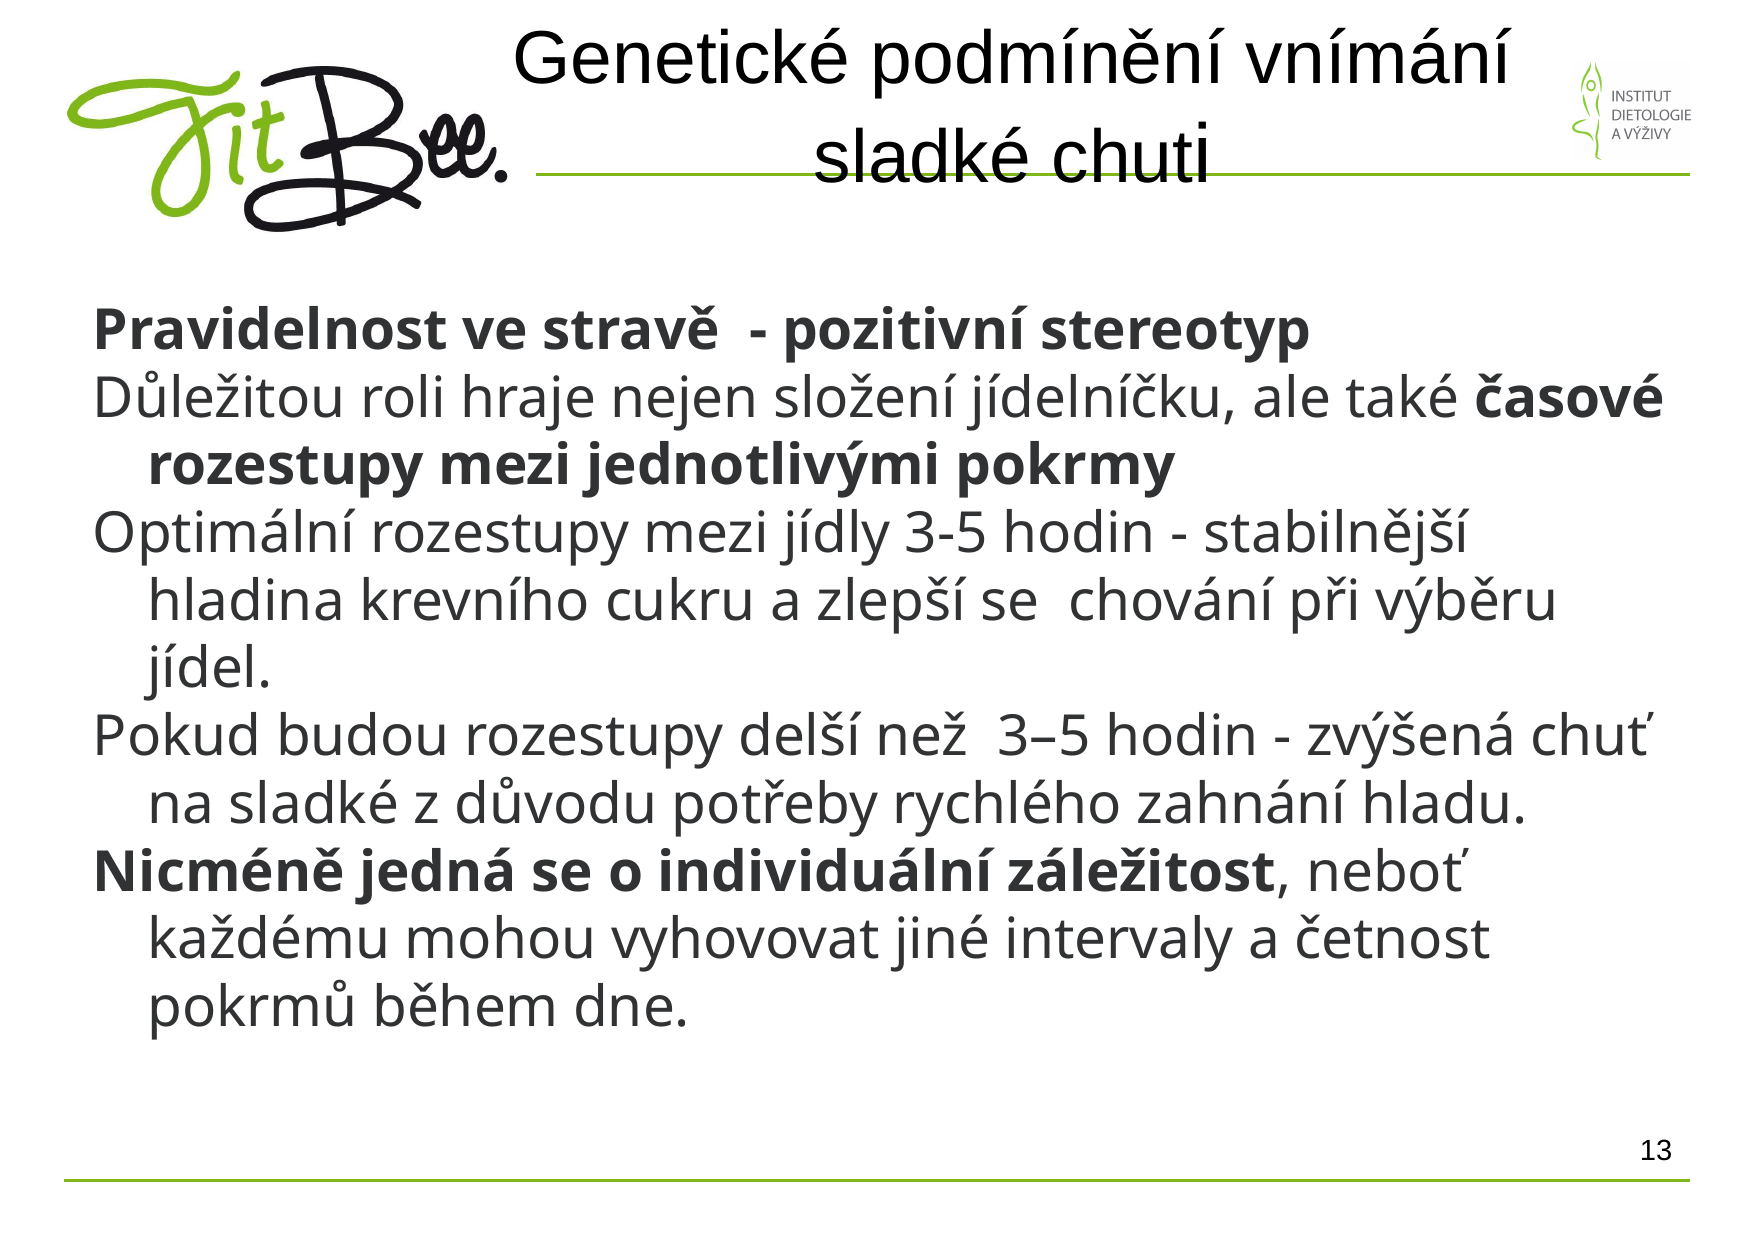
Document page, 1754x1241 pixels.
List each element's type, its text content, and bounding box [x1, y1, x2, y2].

text_box Genetické podmínění vnímání sladké chuti [394, 23, 1632, 214]
text_box Pravidelnost ve stravě - pozitivní stereotyp Důležitou roli hraje nejen složení jídelníčku, ale také časové rozestupy mezi jednotlivými pokrmy Optimální rozestupy mezi jídly 3-5 hodin - stabilnější hladina krevního cukru a zlepší se chování při výběru jídel. Pokud budou rozestupy delší než 3–5 hodin - zvýšená chuť na sladké z důvodu potřeby rychlého zahnání hladu. Nicméně jedná se o individuální záležitost, neboť každému mohou vyhovovat jiné intervaly a četnost pokrmů během dne. [59, 277, 1695, 1102]
text_box 13 [1625, 1124, 1731, 1220]
picture [66, 62, 508, 234]
picture [1572, 62, 1691, 161]
